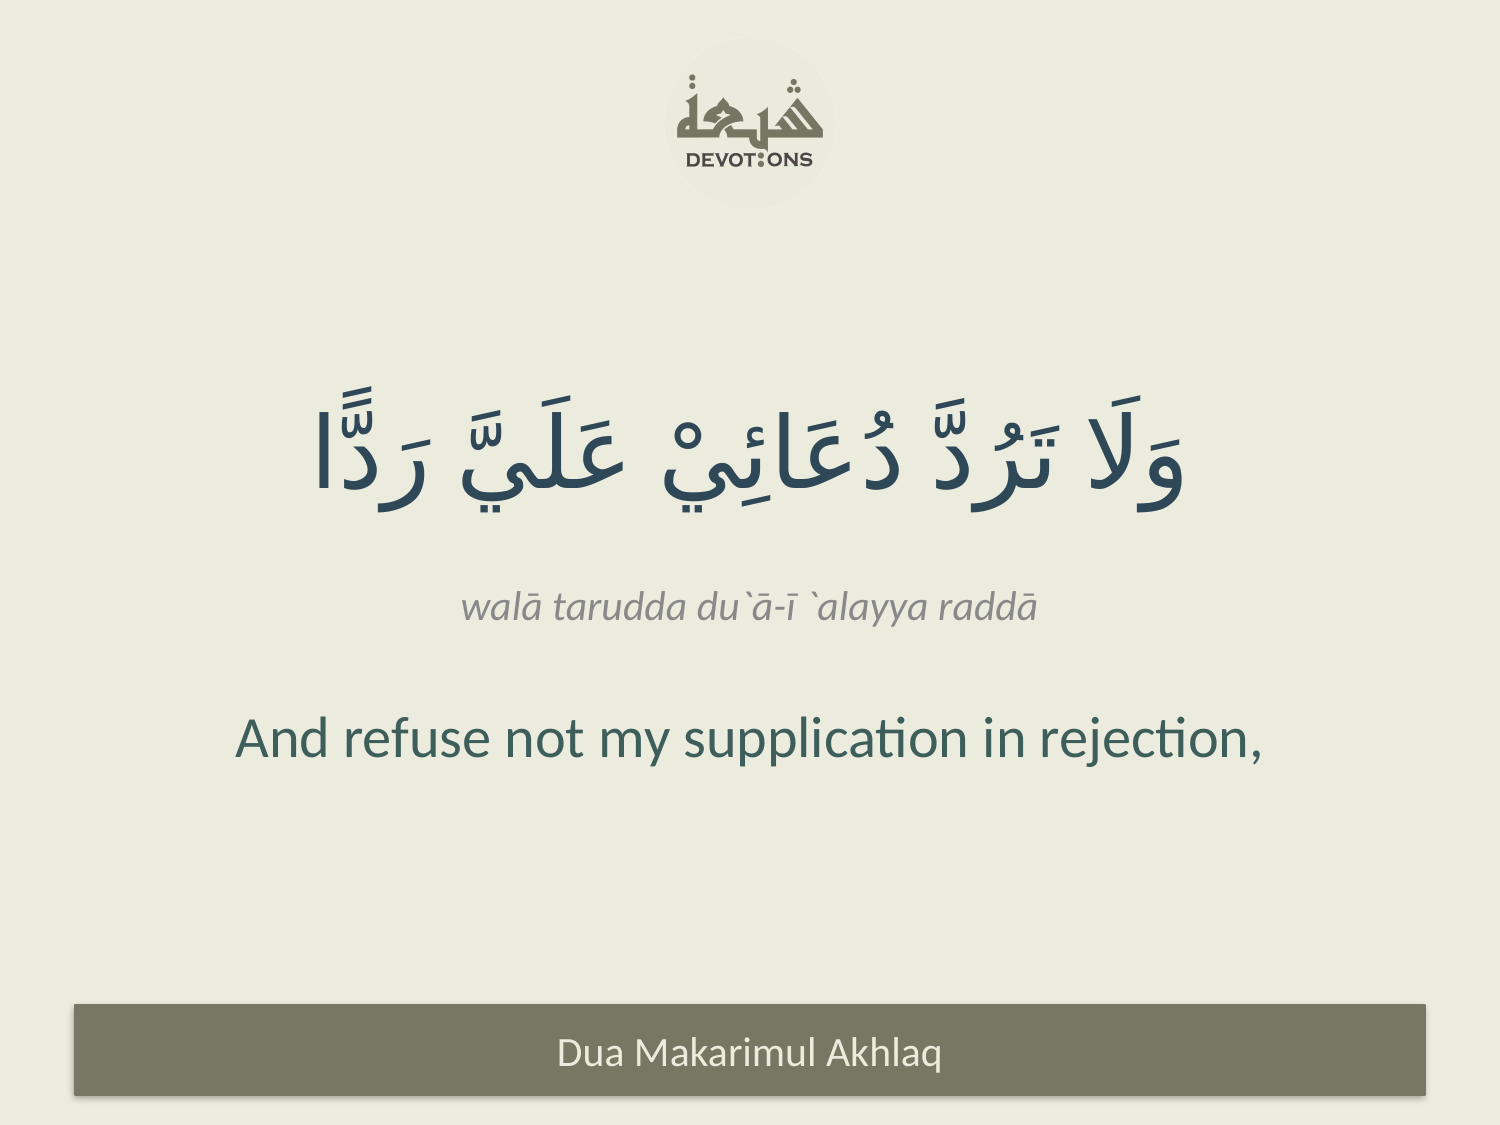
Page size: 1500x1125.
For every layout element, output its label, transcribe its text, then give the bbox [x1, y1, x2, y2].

text_box [74, 1004, 1426, 1096]
text_box وَلَا تَرُدَّ دُعَائِيْ عَلَيَّ رَدًّا walā tarudda du`ā-ī `alayya raddā And refuse not my supplication in rejection, [74, 381, 1425, 776]
picture [656, 29, 844, 218]
text_box Dua Makarimul Akhlaq [541, 1017, 958, 1083]
